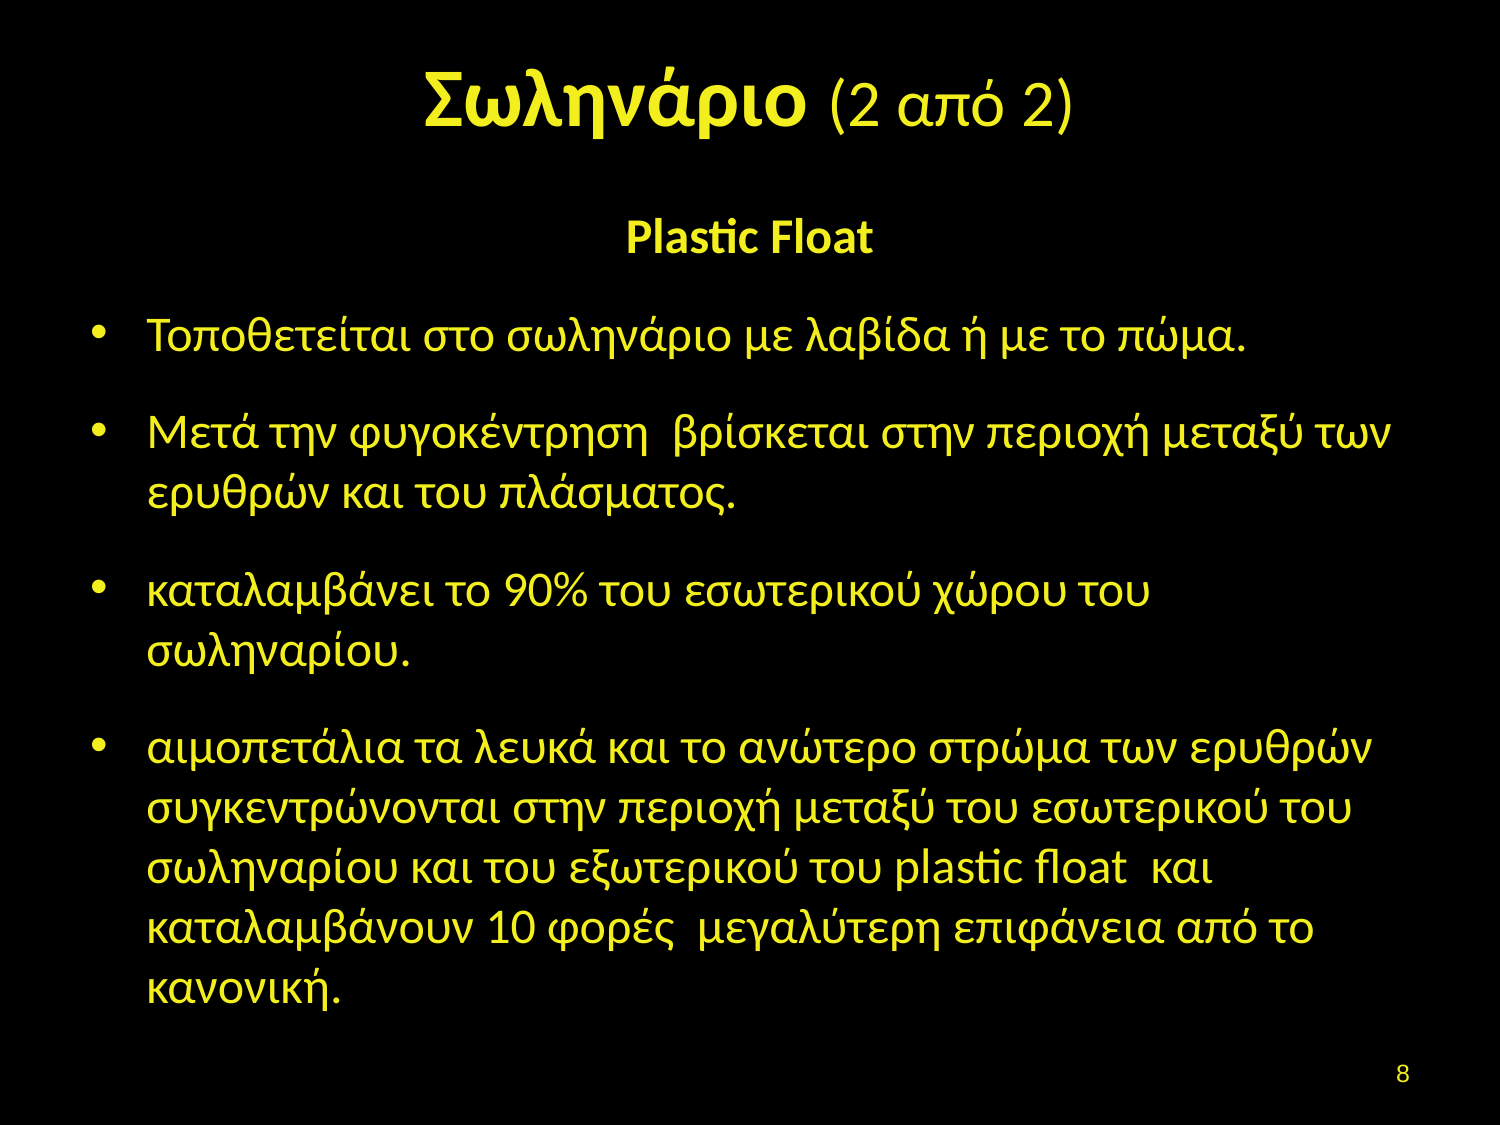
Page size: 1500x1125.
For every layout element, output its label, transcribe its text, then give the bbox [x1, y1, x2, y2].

slide_number 7 [1074, 1042, 1425, 1103]
list Plastic Float Τοποθετείται στο σωληνάριο με λαβίδα ή με το πώμα. Μετά την φυγοκέντρηση βρίσκεται στην περιοχή μεταξύ των ερυθρών και του πλάσματος. καταλαμβάνει το 90% του εσωτερικού χώρου του σωληναρίου. αιμοπετάλια τα λευκά και το ανώτερο στρώμα των ερυθρών συγκεντρώνονται στην περιοχή μεταξύ του εσωτερικού του σωληναρίου και του εξωτερικού του plastic float και καταλαμβάνουν 10 φορές μεγαλύτερη επιφάνεια από το κανονική. [75, 196, 1425, 1024]
title Σωληνάριο (2 από 2) [0, 19, 1500, 169]
